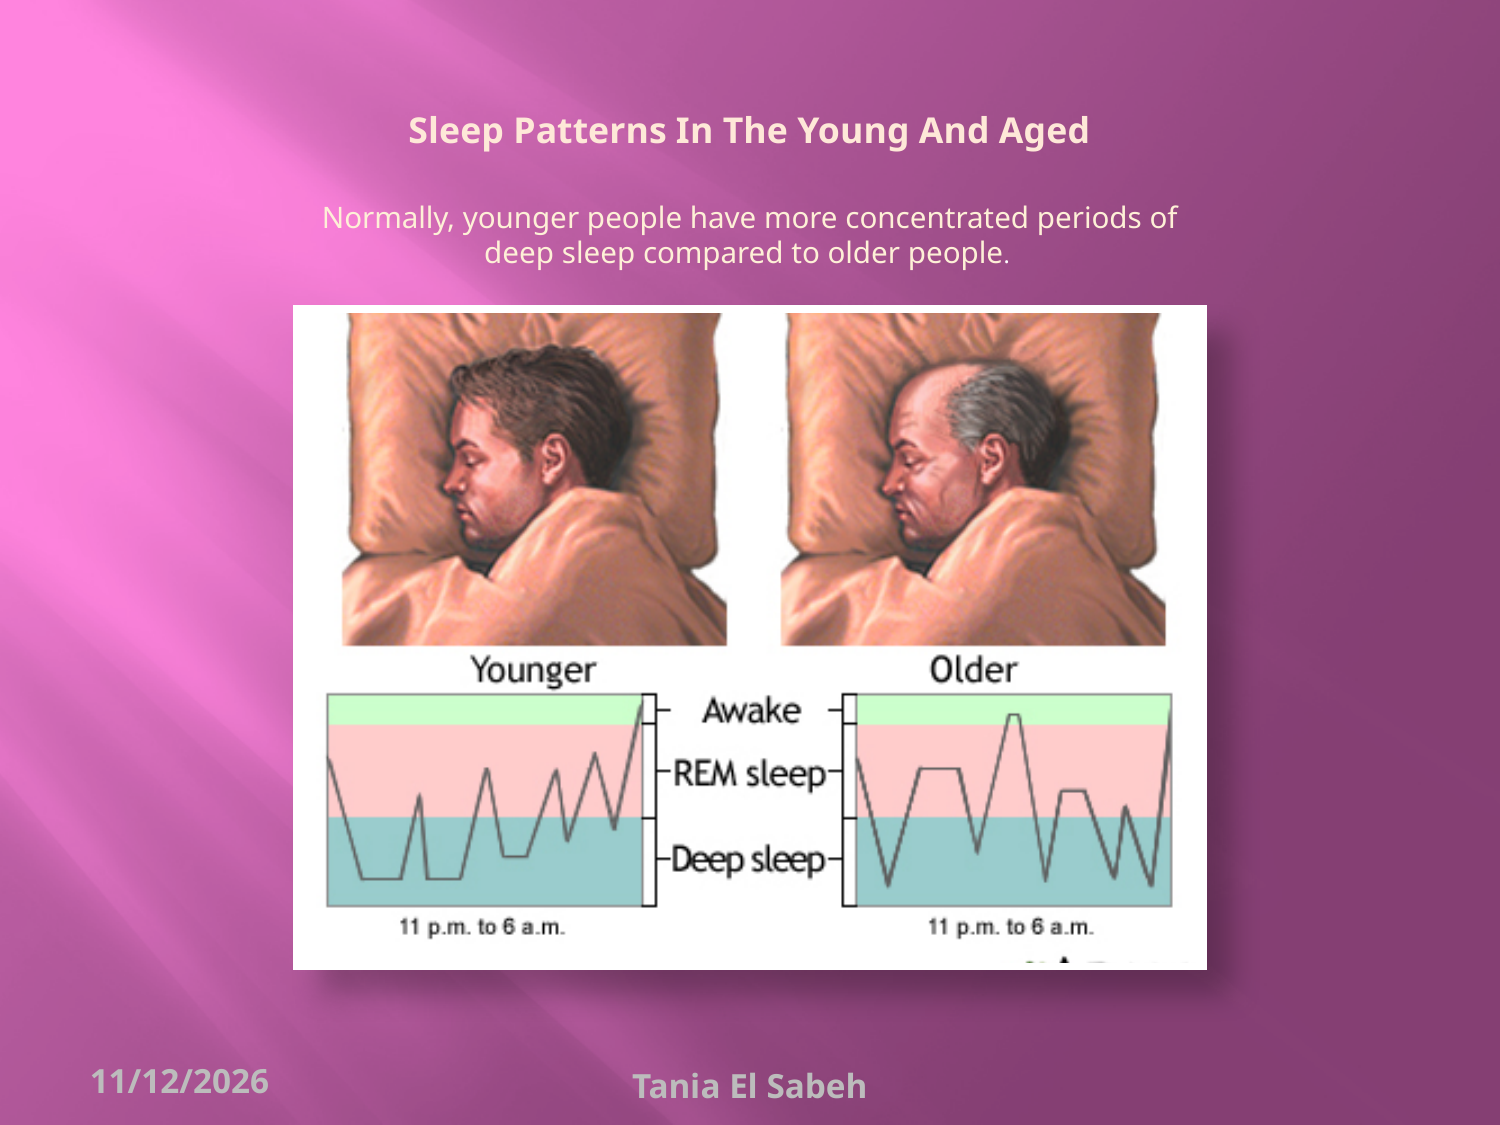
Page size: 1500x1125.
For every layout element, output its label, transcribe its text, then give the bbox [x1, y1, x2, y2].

title Sleep Patterns In The Young And Aged [300, 99, 1200, 186]
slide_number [75, 1052, 425, 1113]
list Normally, younger people have more concentrated periods of deep sleep compared to older people. [300, 191, 1200, 279]
footer Tania El Sabeh [512, 1052, 988, 1113]
picture [299, 312, 1201, 963]
